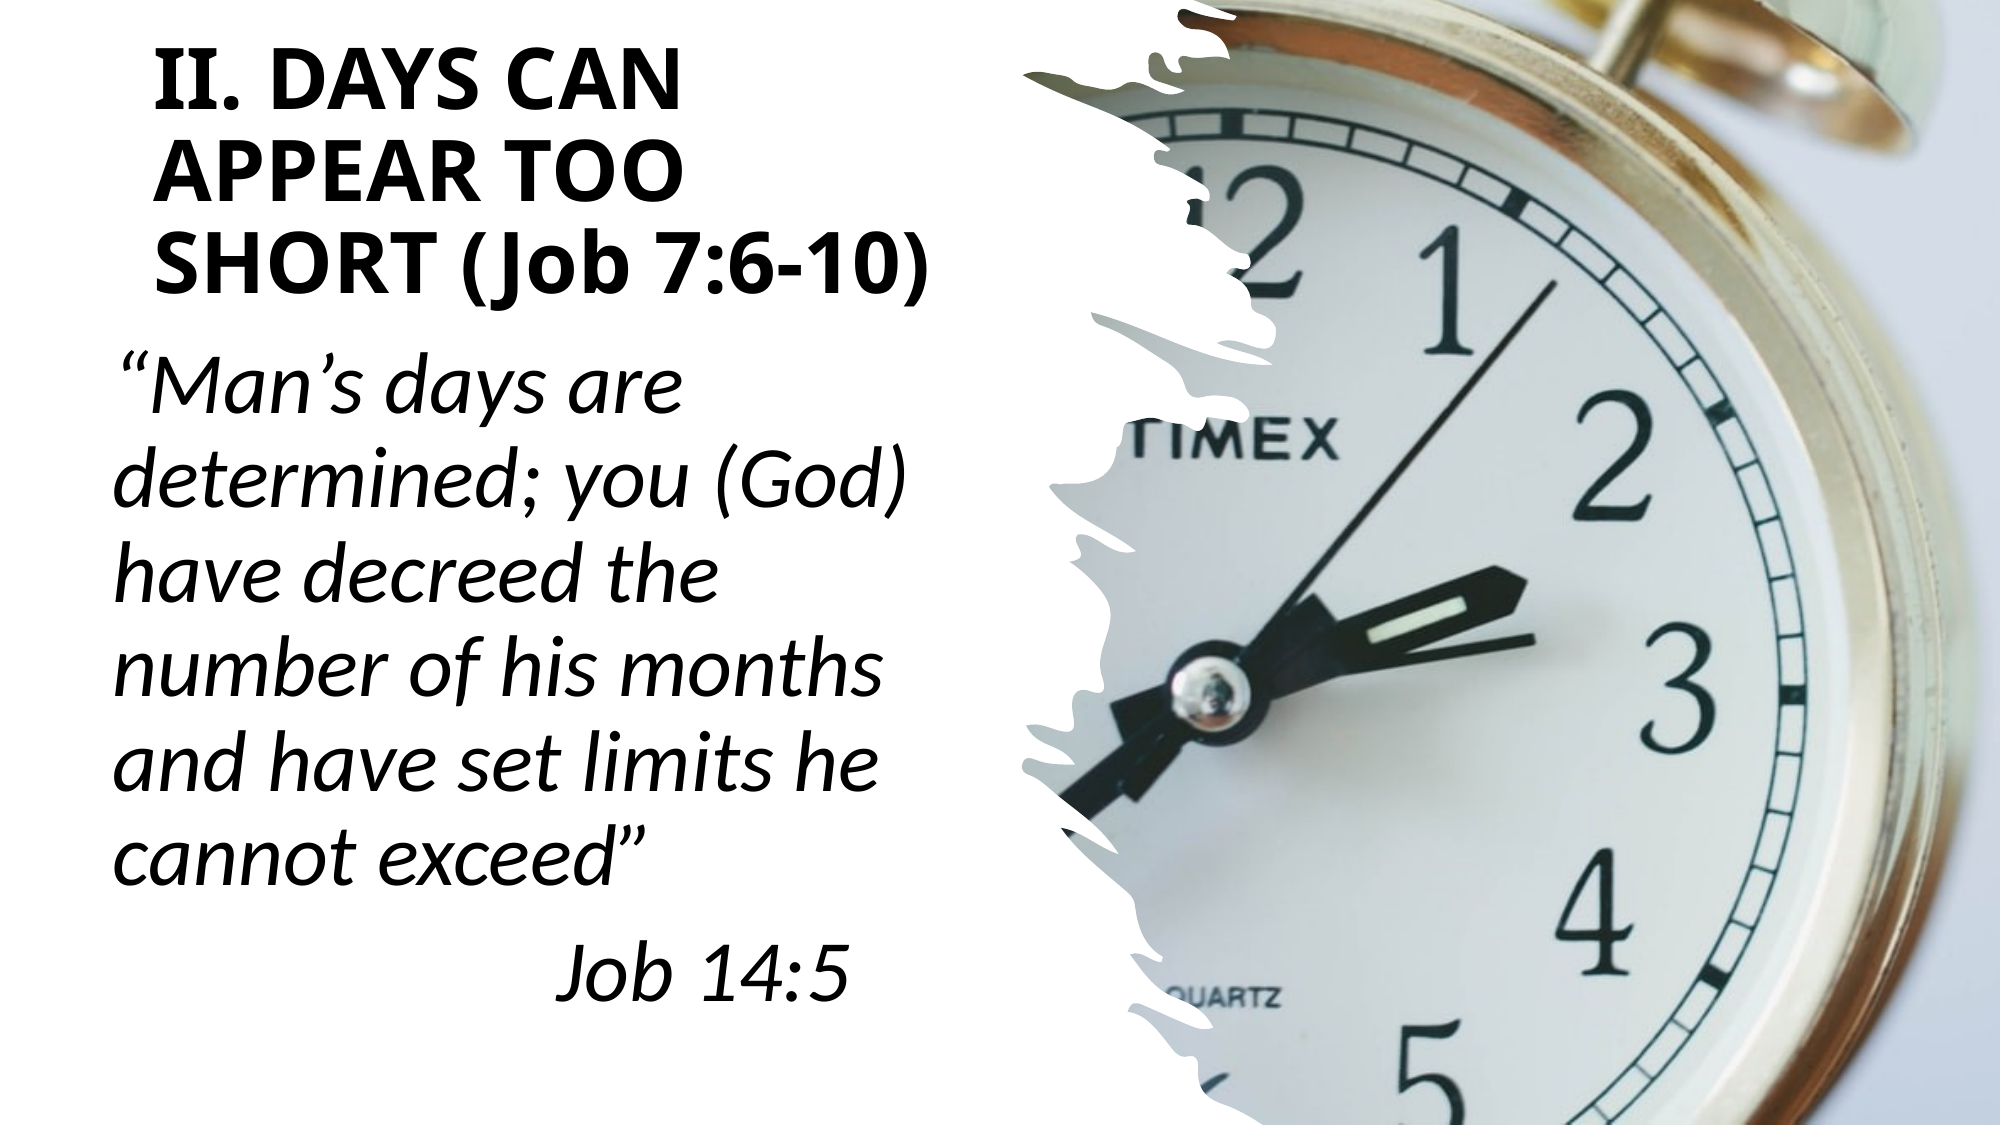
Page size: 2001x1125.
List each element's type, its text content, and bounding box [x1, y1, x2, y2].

text_box [0, 0, 1021, 1125]
list “Man’s days are determined; you (God) have decreed the number of his months and have set limits he cannot exceed” Job 14:5 [97, 330, 1021, 1105]
title II. DAYS CAN APPEAR TOO SHORT (Job 7:6-10) [138, 25, 1000, 322]
picture [1021, 0, 2000, 1125]
